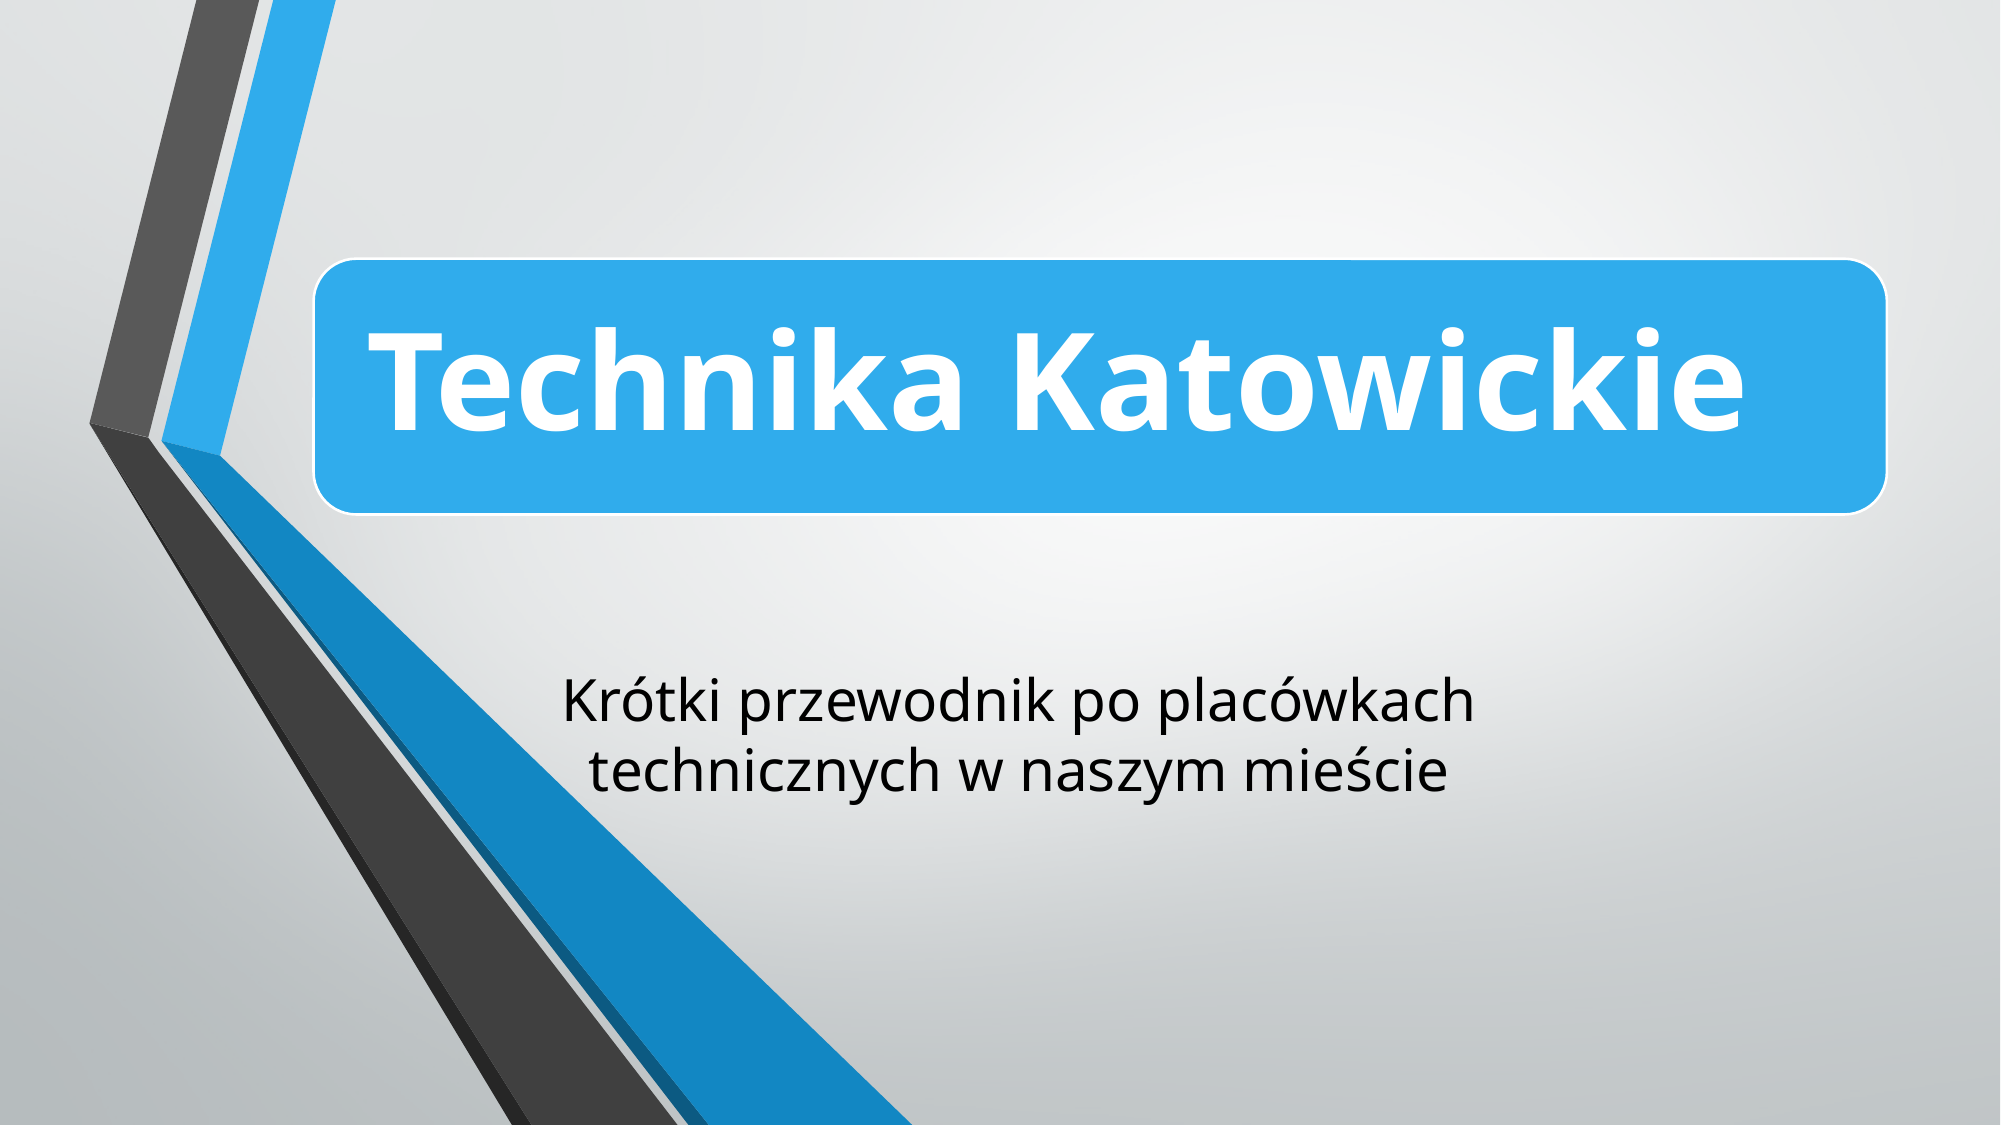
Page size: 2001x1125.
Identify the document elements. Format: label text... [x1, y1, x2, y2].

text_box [313, 117, 1888, 656]
subtitle Krótki przewodnik po placówkach technicznych w naszym mieście [445, 656, 1593, 884]
